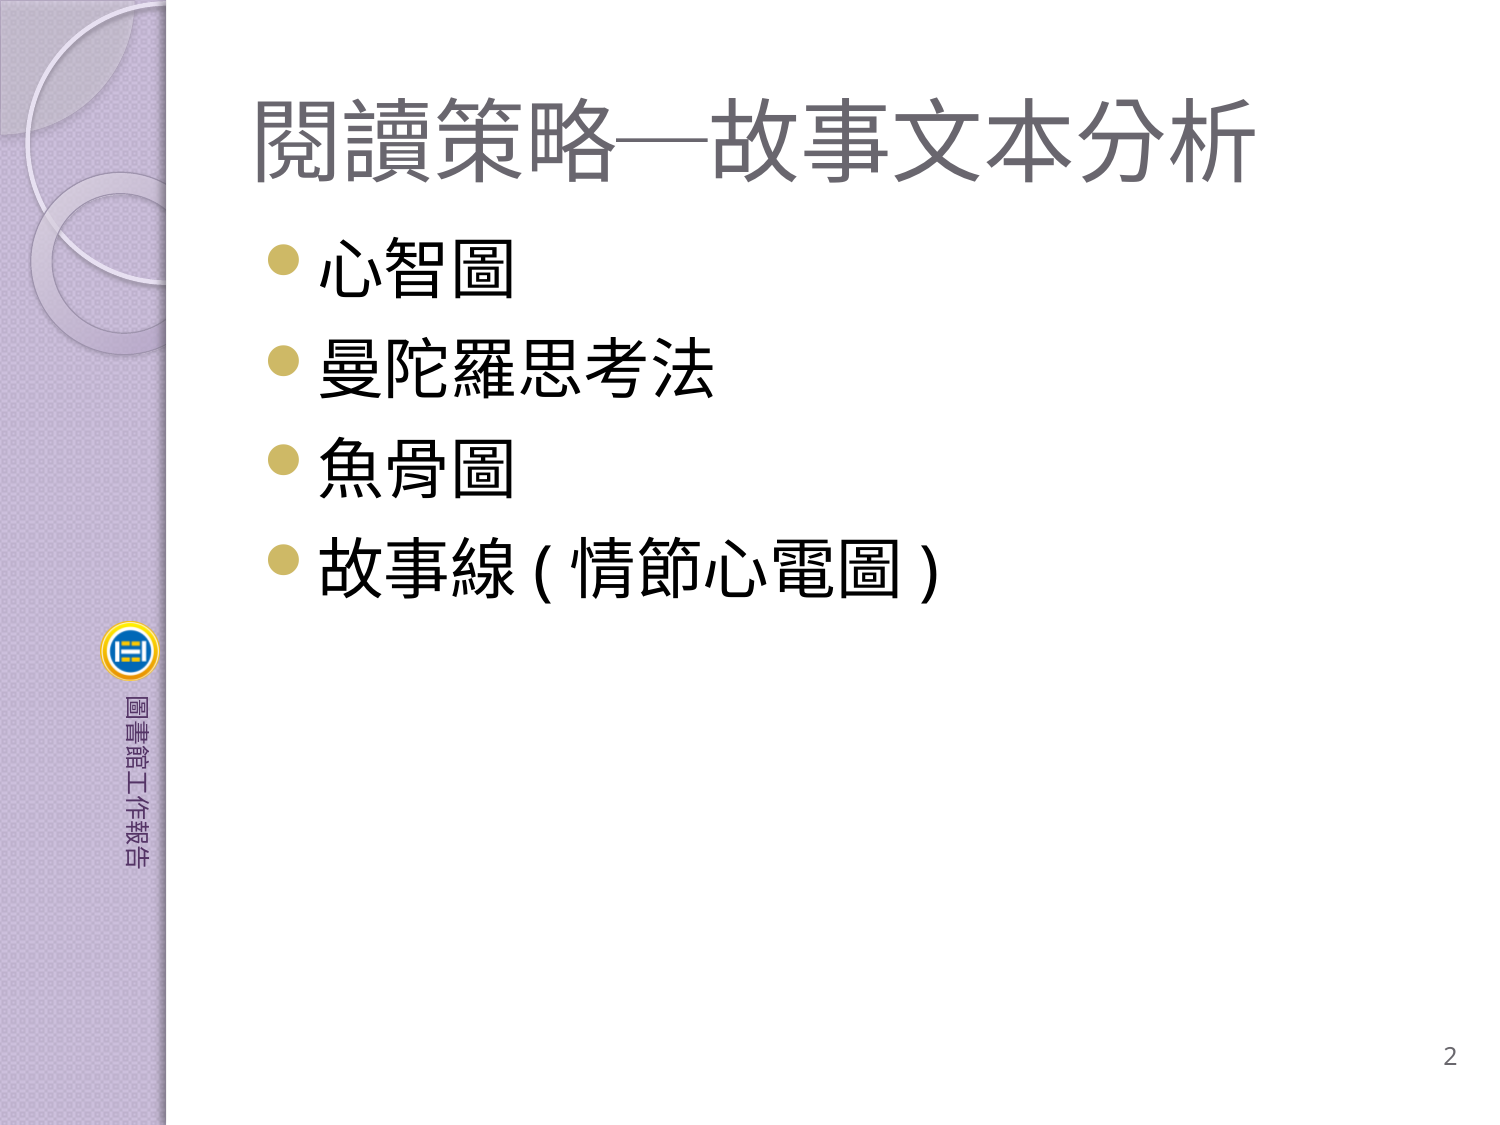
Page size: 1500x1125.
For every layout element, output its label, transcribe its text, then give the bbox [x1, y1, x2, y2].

picture [100, 621, 160, 681]
list 心智圖 曼陀羅思考法 魚骨圖 故事線(情節心電圖) [235, 237, 1466, 1025]
slide_number 2 [1413, 1034, 1488, 1083]
title 閱讀策略─故事文本分析 [235, 45, 1466, 233]
